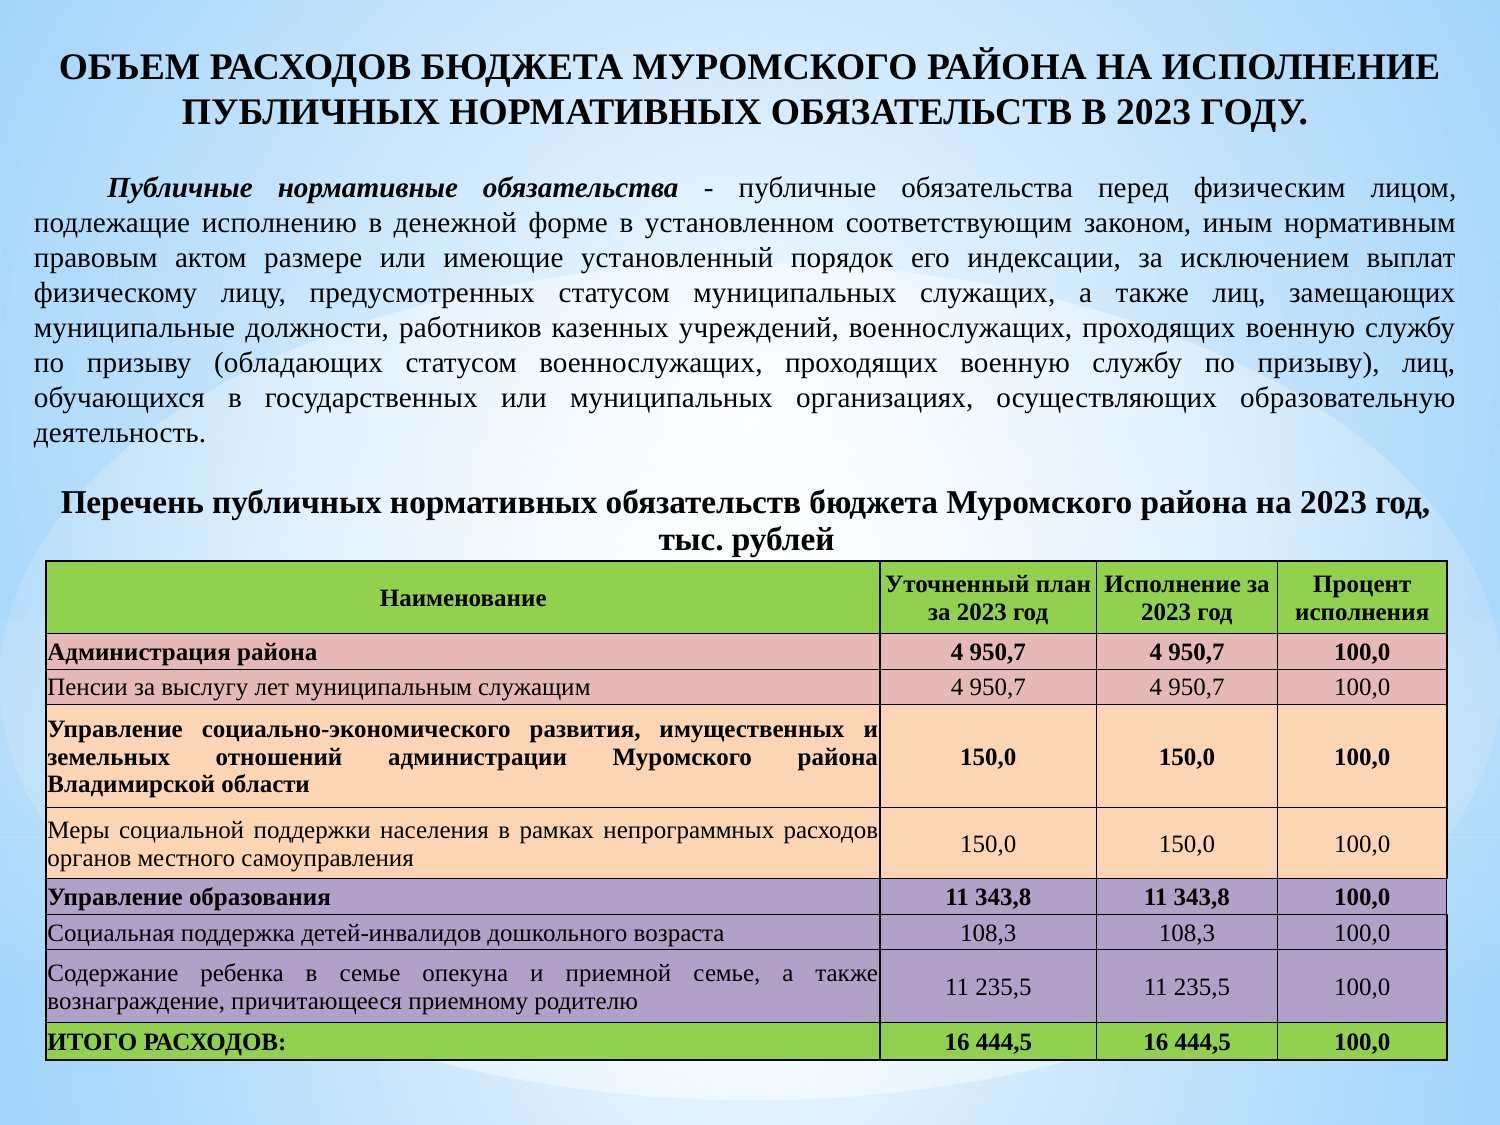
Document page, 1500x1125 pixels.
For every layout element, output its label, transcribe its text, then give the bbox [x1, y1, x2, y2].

table_cell 100,0 [1278, 705, 1446, 807]
table_cell 11 343,8 [1097, 879, 1277, 914]
table_cell 150,0 [1097, 808, 1277, 878]
table_cell Администрация района [47, 634, 879, 669]
table_header Перечень публичных нормативных обязательств бюджета Муромского района на 2023 год, тыс. рублей [46, 480, 1447, 560]
table_cell 11 343,8 [881, 879, 1096, 914]
table_cell ИТОГО РАСХОДОВ: [47, 1023, 879, 1059]
table_cell Пенсии за выслугу лет муниципальным служащим [47, 670, 879, 704]
table_cell 16 444,5 [881, 1023, 1096, 1059]
table_cell 100,0 [1278, 1023, 1446, 1059]
table_cell 100,0 [1278, 634, 1446, 669]
table_cell 108,3 [1097, 915, 1277, 949]
table_cell 4 950,7 [881, 634, 1096, 669]
table_cell 100,0 [1278, 950, 1446, 1022]
table_cell Социальная поддержка детей-инвалидов дошкольного возраста [47, 915, 879, 949]
table_cell 150,0 [1097, 705, 1277, 807]
table_cell Управление образования [47, 879, 879, 914]
table_cell Наименование [47, 562, 879, 633]
table_cell 11 235,5 [881, 950, 1096, 1022]
table_cell Меры социальной поддержки населения в рамках непрограммных расходов органов местного самоуправления [47, 808, 879, 878]
table_cell 11 235,5 [1097, 950, 1277, 1022]
table_cell 150,0 [881, 808, 1096, 878]
table_cell 4 950,7 [881, 670, 1096, 704]
table_cell 4 950,7 [1097, 670, 1277, 704]
table_cell 150,0 [881, 705, 1096, 807]
table_cell Исполнение за 2023 год [1097, 562, 1277, 633]
table_cell 108,3 [881, 915, 1096, 949]
table_cell Уточненный план за 2023 год [881, 562, 1096, 633]
table_cell Процент исполнения [1278, 562, 1446, 633]
table_cell 16 444,5 [1097, 1023, 1277, 1059]
table_cell 100,0 [1278, 915, 1446, 949]
table_cell 100,0 [1278, 879, 1446, 914]
table_cell 100,0 [1278, 670, 1446, 704]
text_box ОБЪЕМ РАСХОДОВ БЮДЖЕТА МУРОМСКОГО РАЙОНА НА ИСПОЛНЕНИЕ ПУБЛИЧНЫХ НОРМАТИВНЫХ ОБЯЗАТЕЛЬСТВ В 2023 ГОДУ. [41, 34, 1459, 140]
table_cell Содержание ребенка в семье опекуна и приемной семье, а также вознаграждение, причитающееся приемному родителю [47, 950, 879, 1022]
table_cell 100,0 [1278, 808, 1446, 878]
table_cell 4 950,7 [1097, 634, 1277, 669]
table_cell Управление социально-экономического развития, имущественных и земельных отношений администрации Муромского района Владимирской области [47, 705, 879, 807]
text_box Публичные нормативные обязательства - публичные обязательства перед физическим лицом, подлежащие исполнению в денежной форме в установленном соответствующим законом, иным нормативным правовым актом размере или имеющие установленный порядок его индексации, за исключением выплат физическому лицу, предусмотренных статусом муниципальных служащих, а также лиц, замещающих муниципальные должности, работников казенных учреждений, военнослужащих, проходящих военную службу по призыву (обладающих статусом военнослужащих, проходящих военную службу по призыву), лиц, обучающихся в государственных или муниципальных организациях, осуществляющих образовательную деятельность. [19, 160, 1472, 456]
